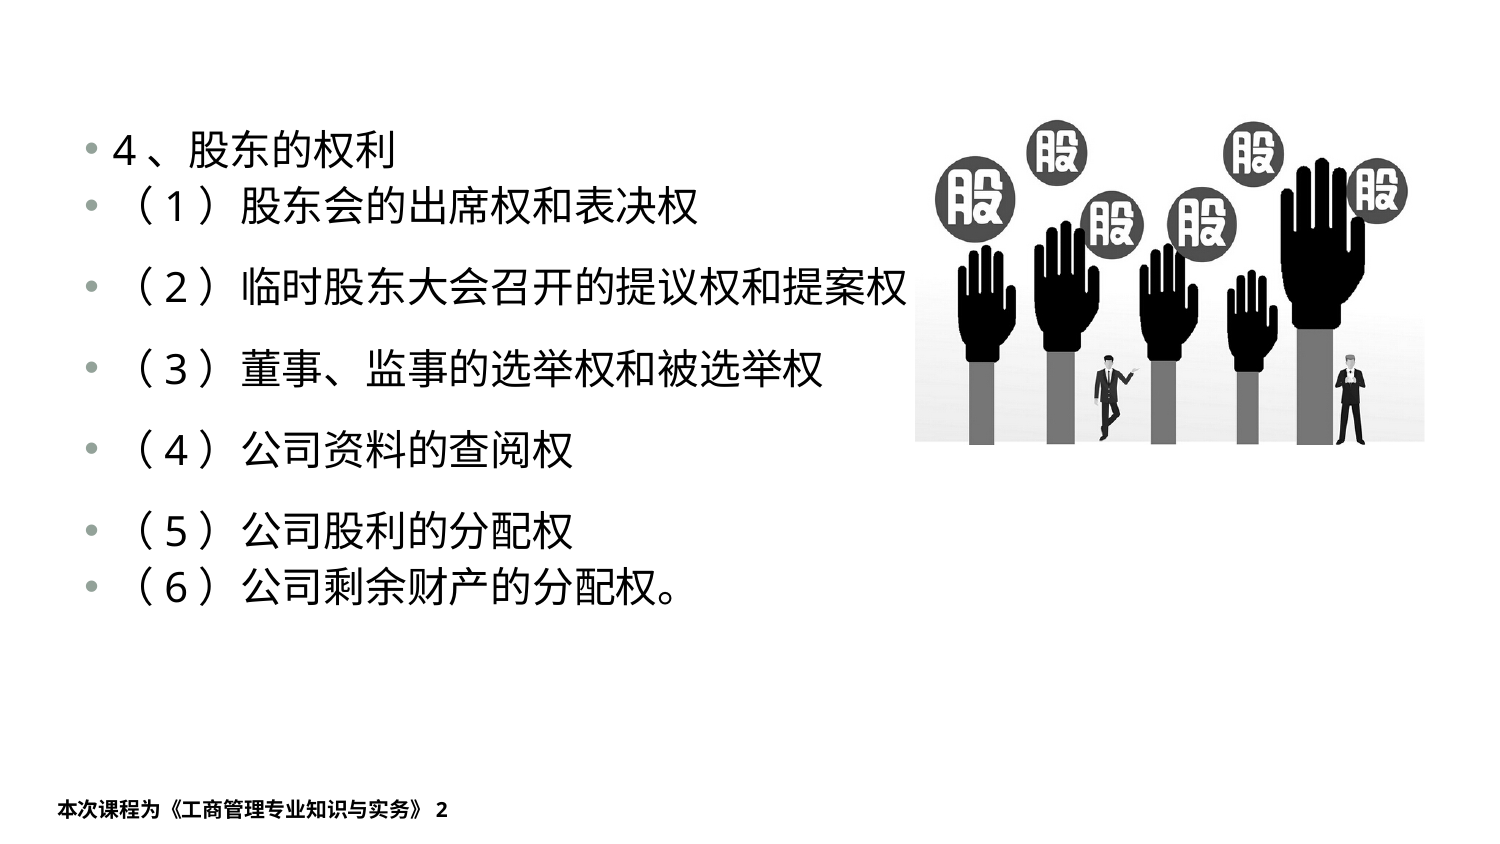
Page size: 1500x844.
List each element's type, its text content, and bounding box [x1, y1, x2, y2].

list 4、股东的权利 （1）股东会的出席权和表决权 （2）临时股东大会召开的提议权和提案权 （3）董事、监事的选举权和被选举权 （4）公司资料的查阅权 （5）公司股利的分配权 （6）公司剩余财产的分配权。 [55, 91, 1500, 753]
picture [915, 113, 1426, 445]
